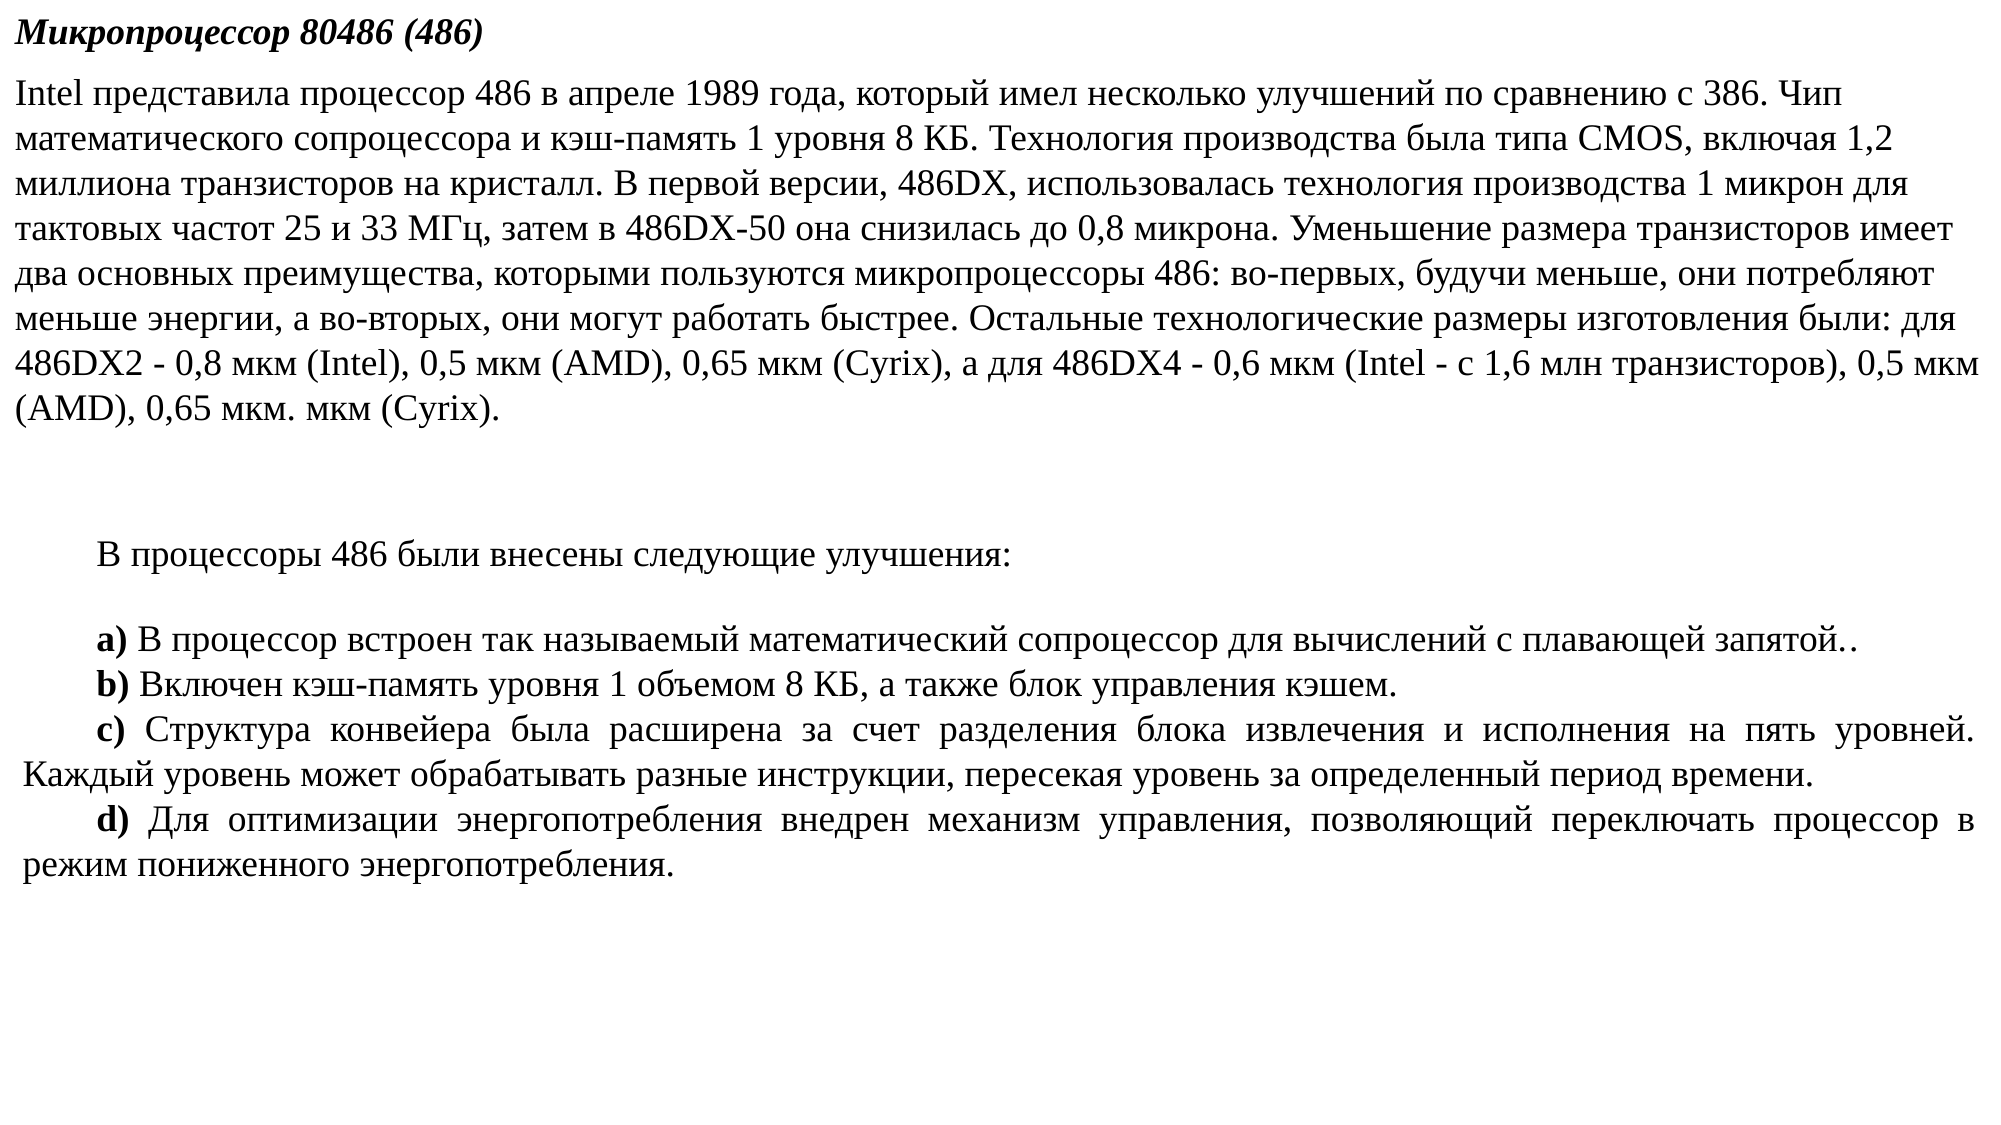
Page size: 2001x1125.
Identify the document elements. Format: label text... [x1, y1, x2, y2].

text_box В процессоры 486 были внесены следующие улучшения: a) В процессор встроен так называемый математический сопроцессор для вычислений с плавающей запятой.. b) Включен кэш-память уровня 1 объемом 8 КБ, а также блок управления кэшем. c) Структура конвейера была расширена за счет разделения блока извлечения и исполнения на пять уровней. Каждый уровень может обрабатывать разные инструкции, пересекая уровень за определенный период времени. d) Для оптимизации энергопотребления внедрен механизм управления, позволяющий переключать процессор в режим пониженного энергопотребления. [7, 521, 1992, 892]
text_box Микропроцессор 80486 (486) [0, 0, 1000, 60]
text_box Intel представила процессор 486 в апреле 1989 года, который имел несколько улучшений по сравнению с 386. Чип математического сопроцессора и кэш-память 1 уровня 8 КБ. Технология производства была типа CMOS, включая 1,2 миллиона транзисторов на кристалл. В первой версии, 486DX, использовалась технология производства 1 микрон для тактовых частот 25 и 33 МГц, затем в 486DX-50 она снизилась до 0,8 микрона. Уменьшение размера транзисторов имеет два основных преимущества, которыми пользуются микропроцессоры 486: во-первых, будучи меньше, они потребляют меньше энергии, а во-вторых, они могут работать быстрее. Остальные технологические размеры изготовления были: для 486DX2 - 0,8 мкм (Intel), 0,5 мкм (AMD), 0,65 мкм (Cyrix), а для 486DX4 - 0,6 мкм (Intel - с 1,6 млн транзисторов), 0,5 мкм (AMD), 0,65 мкм. мкм (Cyrix). [0, 60, 2000, 436]
